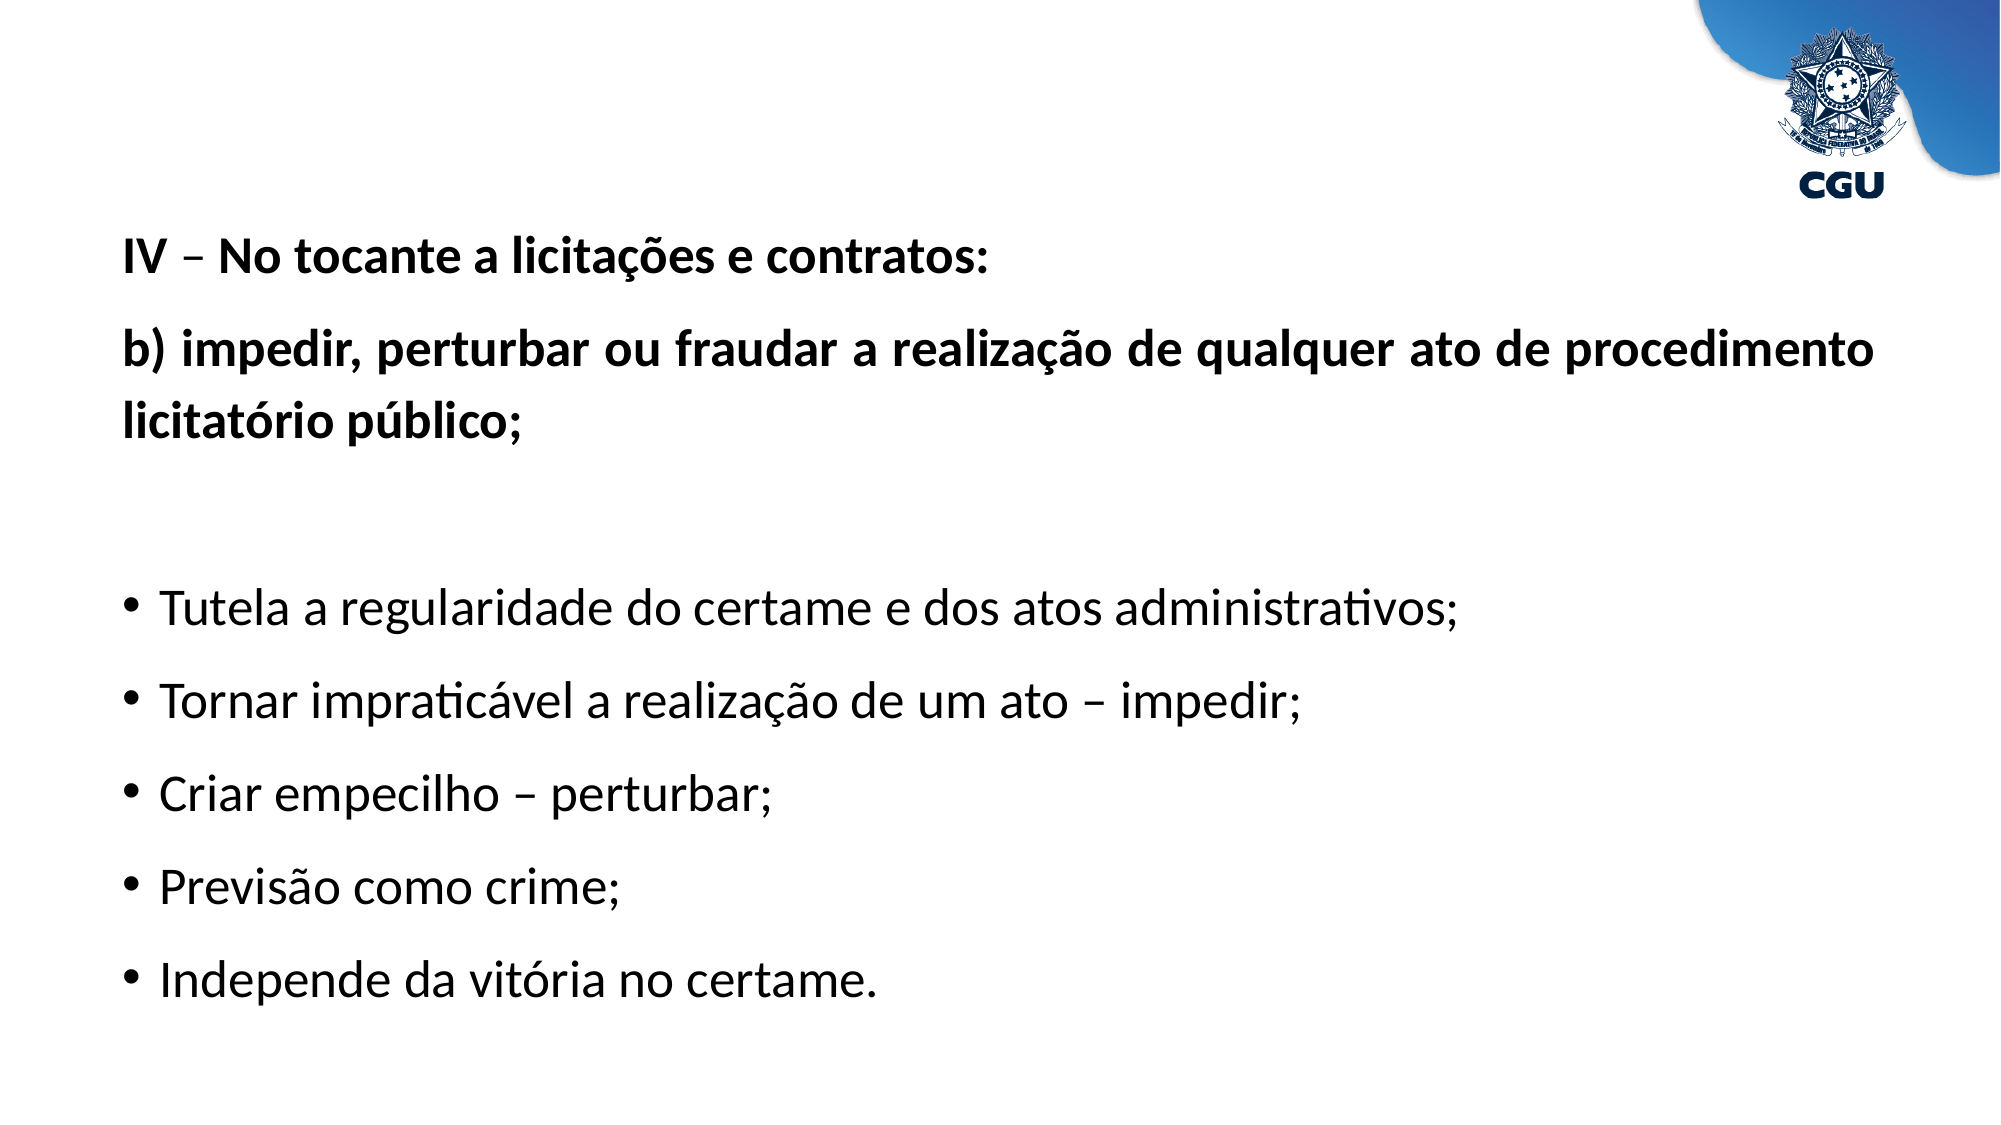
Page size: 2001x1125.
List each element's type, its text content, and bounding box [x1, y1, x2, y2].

picture [1677, 0, 2000, 226]
text_box IV – No tocante a licitações e contratos: b) impedir, perturbar ou fraudar a realização de qualquer ato de procedimento licitatório público; Tutela a regularidade do certame e dos atos administrativos; Tornar impraticável a realização de um ato – impedir; Criar empecilho – perturbar; Previsão como crime; Independe da vitória no certame. [107, 203, 1893, 1019]
